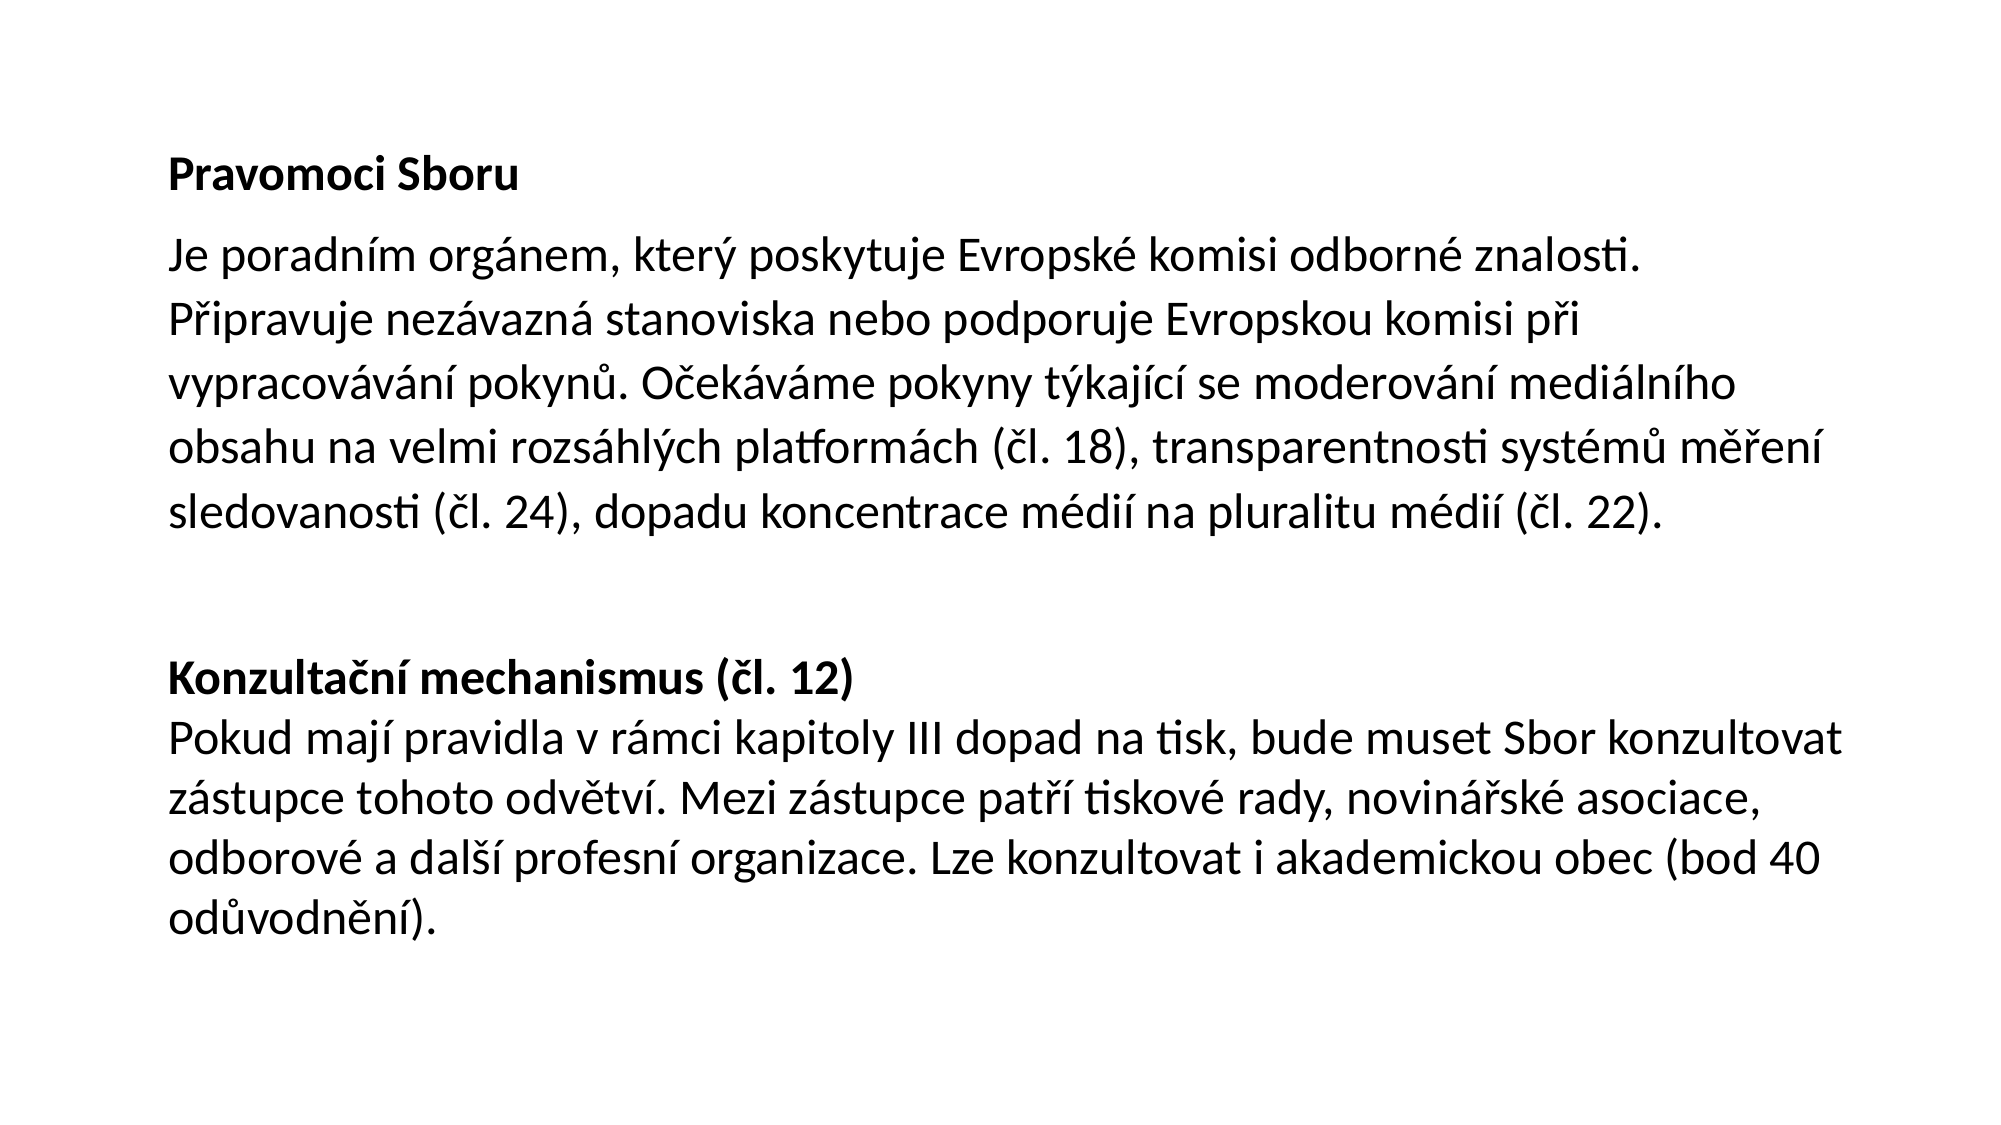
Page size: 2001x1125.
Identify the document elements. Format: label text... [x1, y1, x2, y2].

text_box Pravomoci Sboru Je poradním orgánem, který poskytuje Evropské komisi odborné znalosti. Připravuje nezávazná stanoviska nebo podporuje Evropskou komisi při vypracovávání pokynů. Očekáváme pokyny týkající se moderování mediálního obsahu na velmi rozsáhlých platformách (čl. 18), transparentnosti systémů měření sledovanosti (čl. 24), dopadu koncentrace médií na pluralitu médií (čl. 22). [153, 128, 1853, 546]
text_box Konzultační mechanismus (čl. 12) Pokud mají pravidla v rámci kapitoly III dopad na tisk, bude muset Sbor konzultovat zástupce tohoto odvětví. Mezi zástupce patří tiskové rady, novinářské asociace, odborové a další profesní organizace. Lze konzultovat i akademickou obec (bod 40 odůvodnění). [153, 637, 1859, 952]
